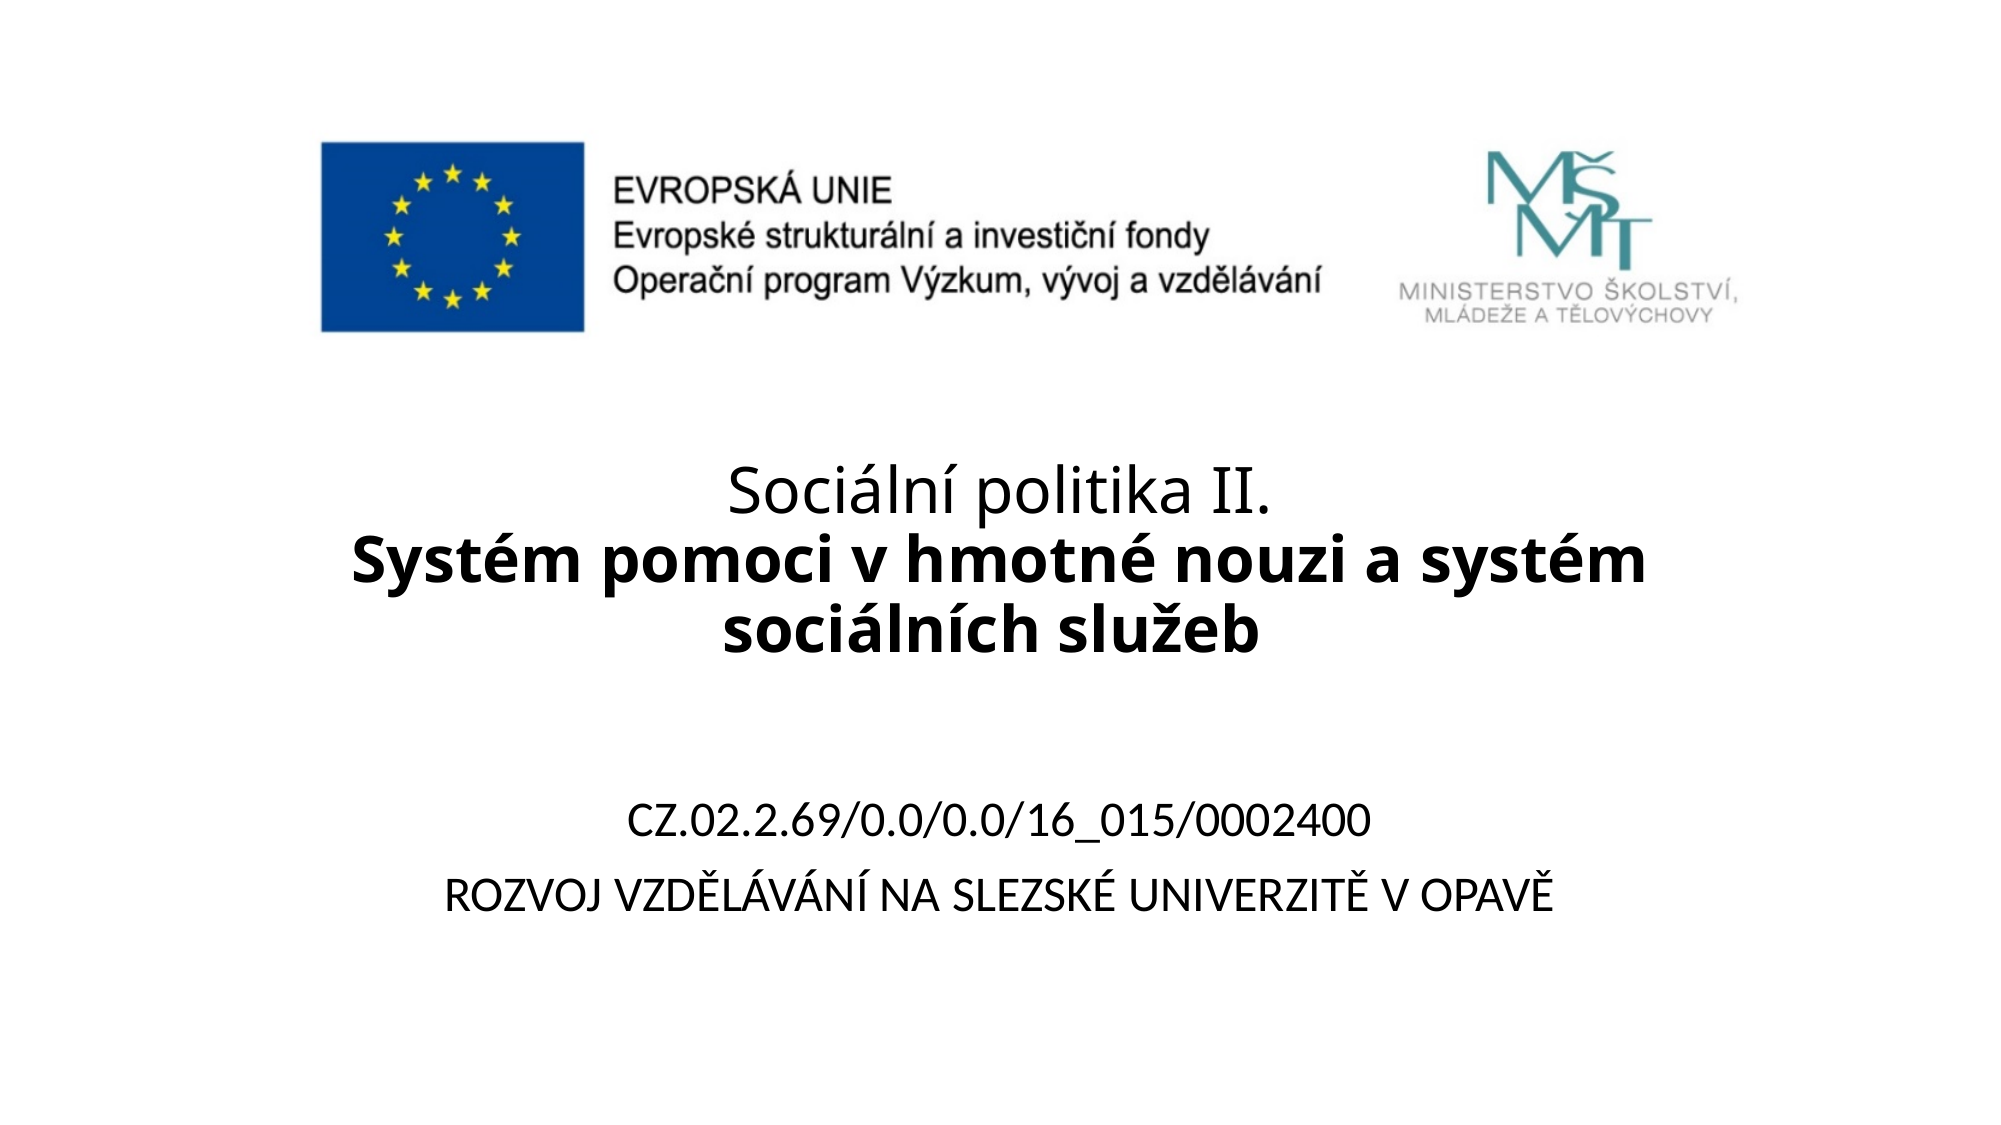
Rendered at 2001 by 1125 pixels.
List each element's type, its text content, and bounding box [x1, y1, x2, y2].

subtitle CZ.02.2.69/0.0/0.0/16_015/0002400 ROZVOJ VZDĚLÁVÁNÍ NA SLEZSKÉ UNIVERZITĚ V OPAVĚ [249, 785, 1750, 1058]
title Sociální politika II. Systém pomoci v hmotné nouzi a systém sociálních služeb [249, 449, 1750, 674]
picture [233, 48, 1825, 426]
